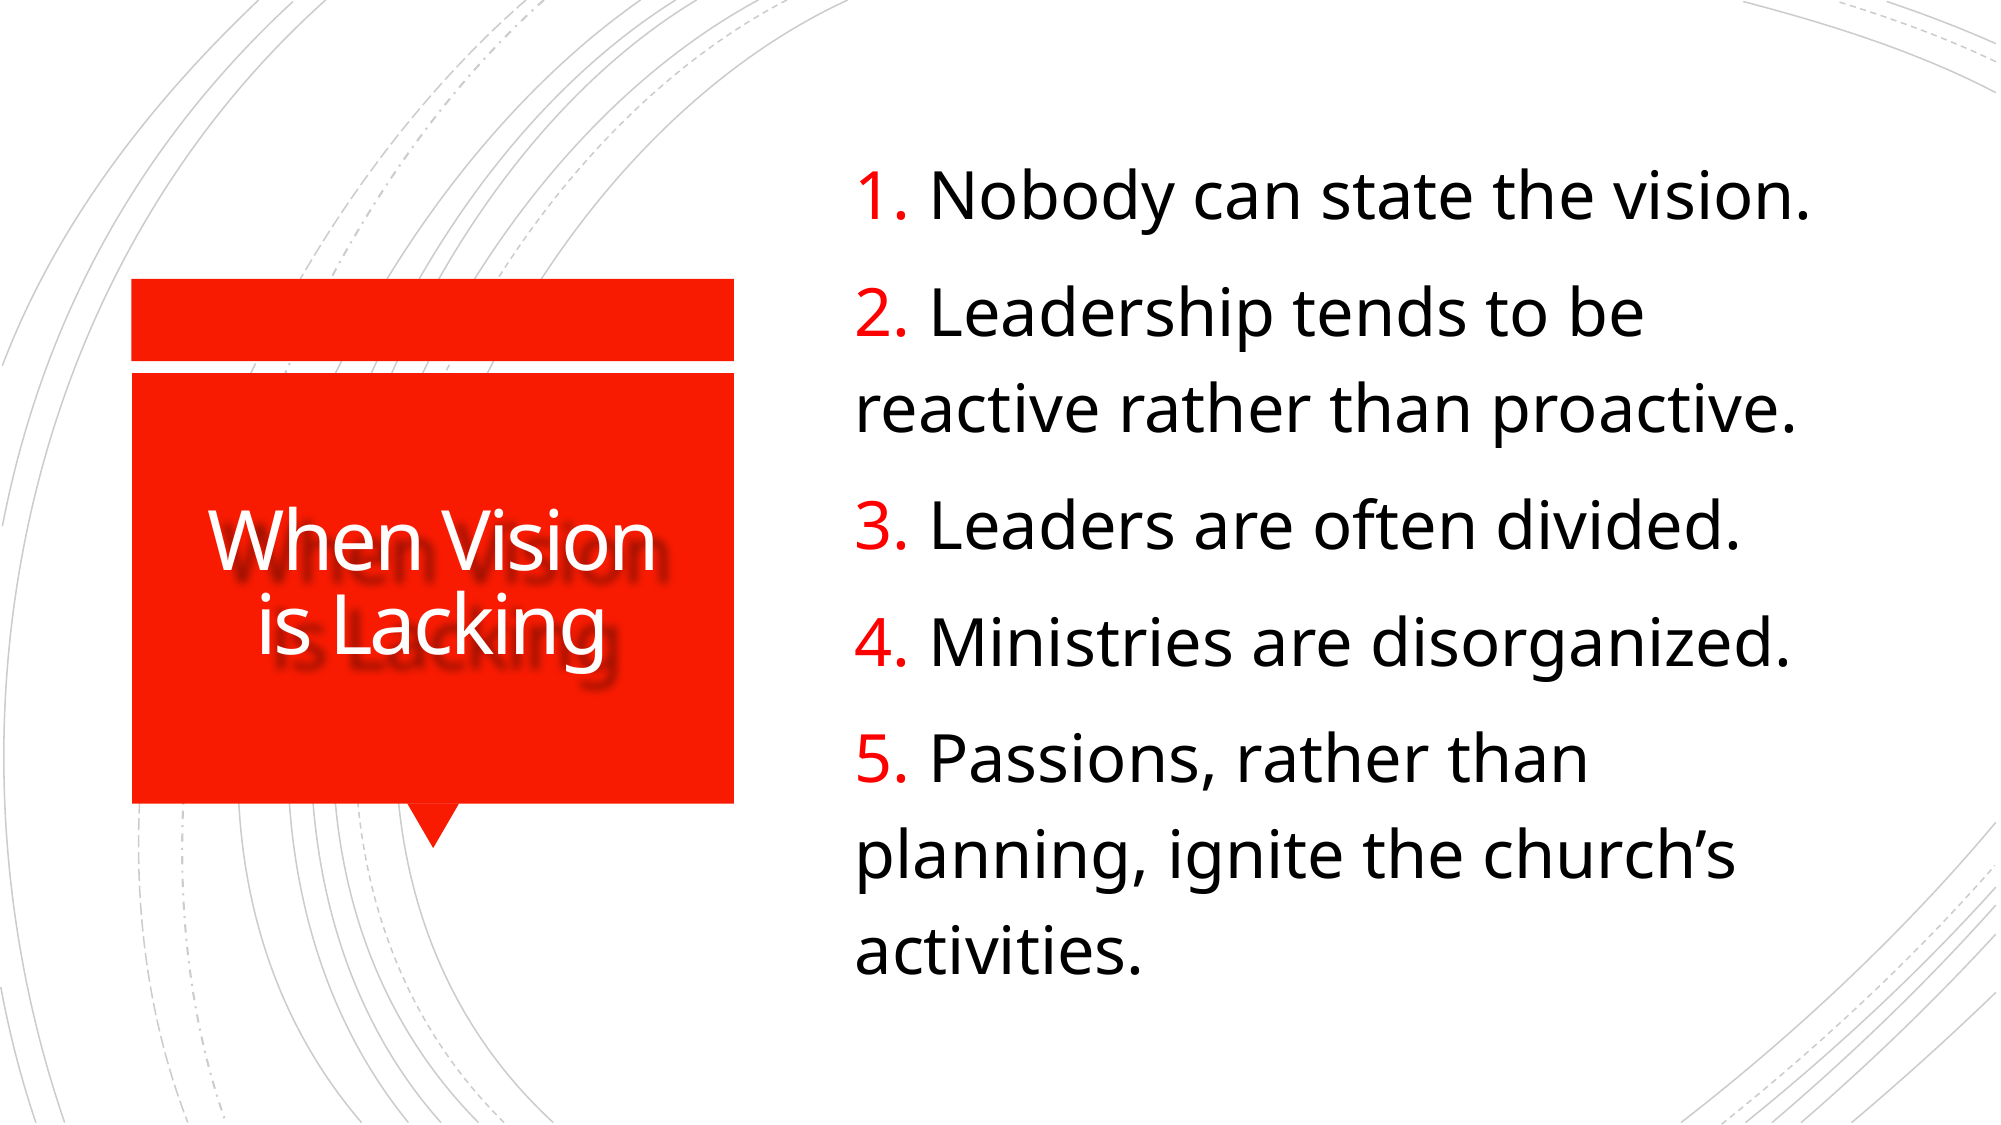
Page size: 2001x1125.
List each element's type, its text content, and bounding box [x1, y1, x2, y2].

title When Vision is Lacking [145, 385, 720, 789]
list 1. Nobody can state the vision. 2. Leadership tends to be reactive rather than proactive. 3. Leaders are often divided. 4. Ministries are disorganized. 5. Passions, rather than planning, ignite the church’s activities. [839, 0, 1871, 1125]
